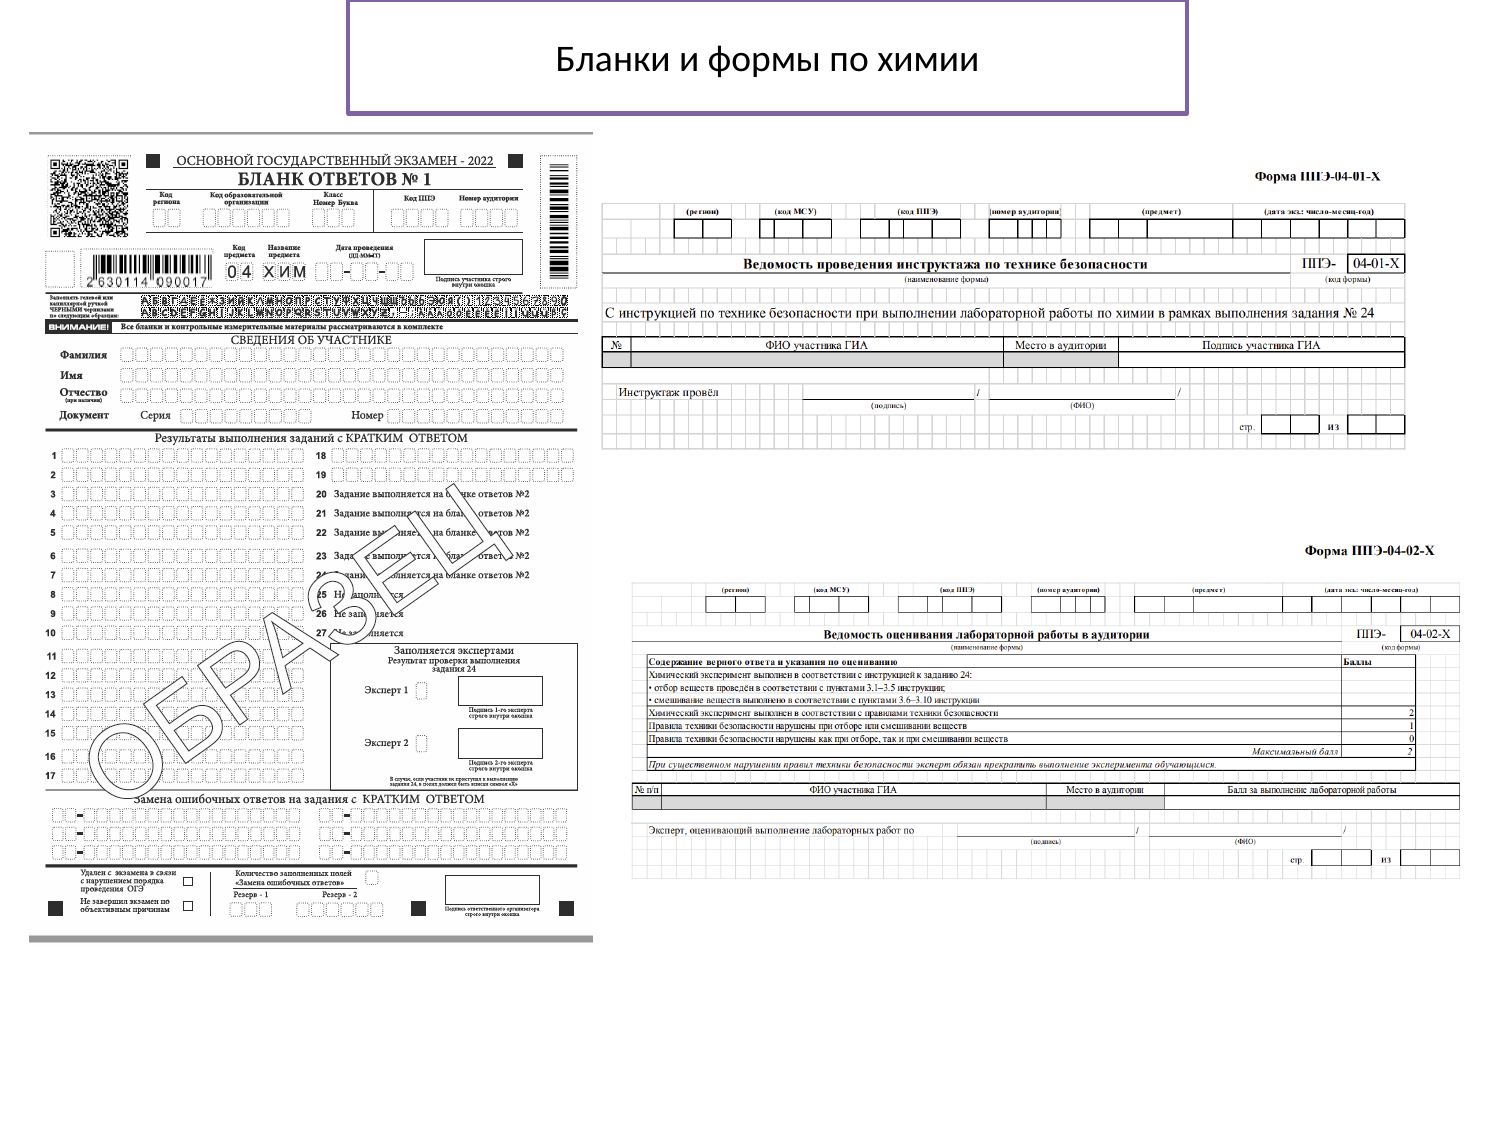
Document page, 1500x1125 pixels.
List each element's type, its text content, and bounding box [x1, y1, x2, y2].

text_box Бланки и формы по химии [346, 0, 1189, 116]
picture [619, 539, 1480, 886]
picture [29, 131, 1435, 946]
